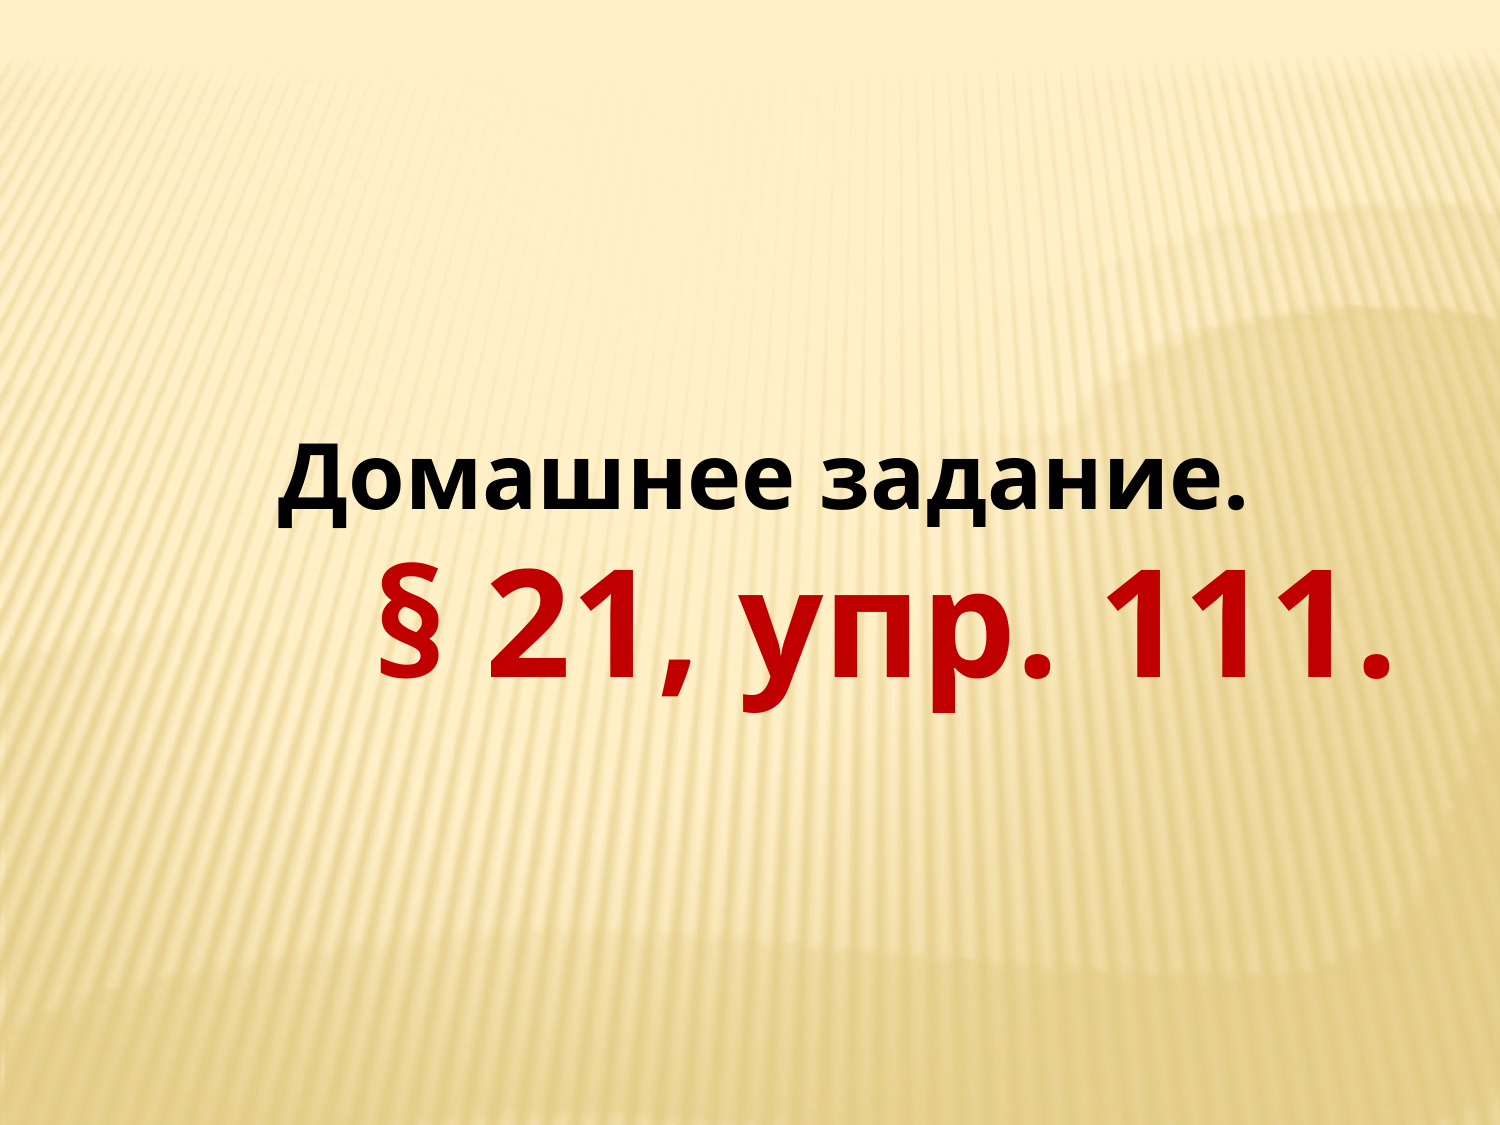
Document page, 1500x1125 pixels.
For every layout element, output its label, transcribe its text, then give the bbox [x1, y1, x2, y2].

text_box Домашнее задание. § 21, упр. 111. [263, 410, 1414, 715]
